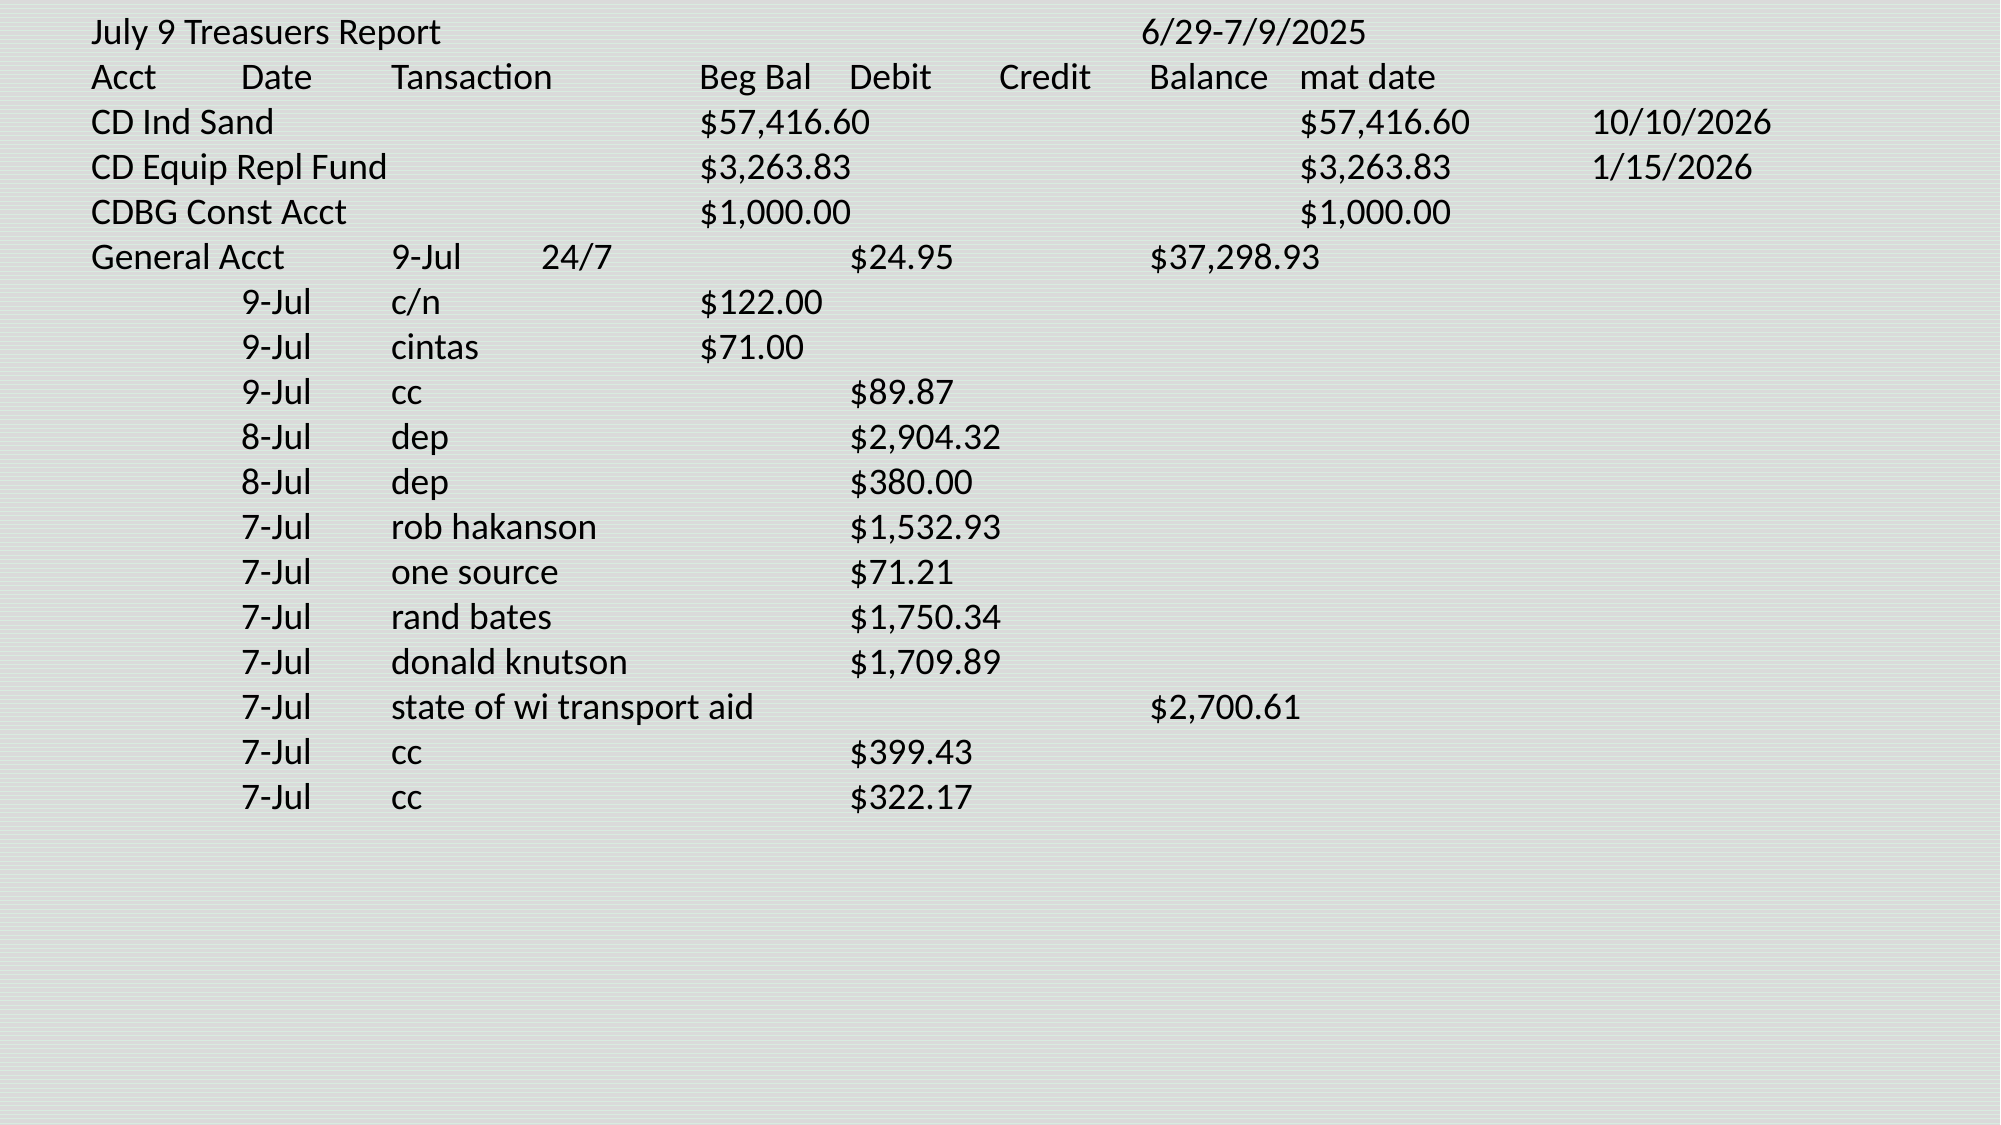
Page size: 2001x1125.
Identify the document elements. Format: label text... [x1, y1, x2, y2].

text_box July 9 Treasuers Report 6/29-7/9/2025 Acct Date Tansaction Beg Bal Debit Credit Balance mat date CD Ind Sand $57,416.60 $57,416.60 10/10/2026 CD Equip Repl Fund $3,263.83 $3,263.83 1/15/2026 CDBG Const Acct $1,000.00 $1,000.00 General Acct 9-Jul 24/7 $24.95 $37,298.93 9-Jul c/n $122.00 9-Jul cintas $71.00 9-Jul cc $89.87 8-Jul dep $2,904.32 8-Jul dep $380.00 7-Jul rob hakanson $1,532.93 7-Jul one source $71.21 7-Jul rand bates $1,750.34 7-Jul donald knutson $1,709.89 7-Jul state of wi transport aid $2,700.61 7-Jul cc $399.43 7-Jul cc $322.17 [76, 0, 1924, 825]
